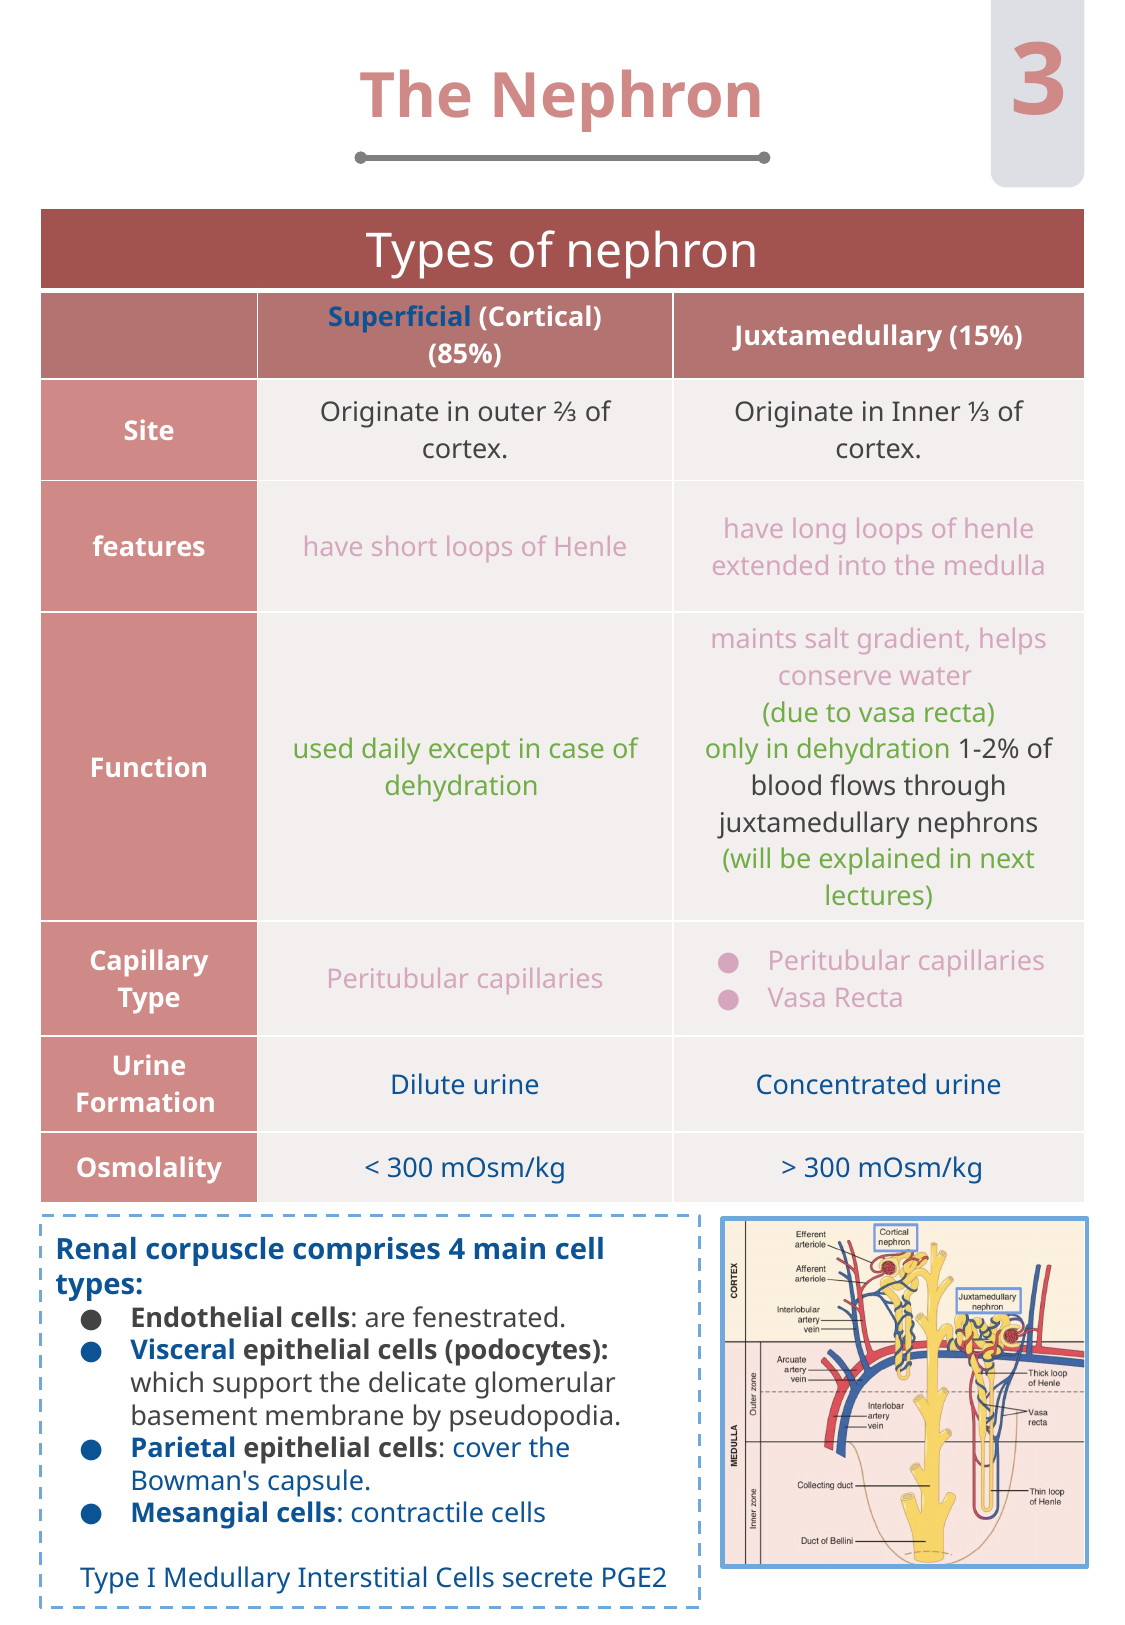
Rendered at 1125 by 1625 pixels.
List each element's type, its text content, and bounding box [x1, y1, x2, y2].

table_cell features [41, 481, 257, 611]
table_cell > 300 mOsm/kg [674, 1133, 1084, 1202]
table_cell maints salt gradient, helps conserve water (due to vasa recta) only in dehydration 1-2% of blood flows through juxtamedullary nephrons (will be explained in next lectures) [674, 613, 1084, 920]
text_box The Nephron [112, 48, 1013, 146]
table_cell Superficial (Cortical) (85%) [258, 293, 672, 378]
table_cell have long loops of henle extended into the medulla [674, 481, 1084, 611]
table_cell Juxtamedullary (15%) [674, 293, 1084, 378]
text_box 3 [990, 0, 1085, 188]
table_header Types of nephron [41, 209, 1084, 288]
picture [724, 1220, 1085, 1565]
table_cell have short loops of Henle [258, 481, 672, 611]
table_cell [41, 293, 257, 378]
table_cell Function [41, 613, 257, 920]
table_cell used daily except in case of dehydration [258, 613, 672, 920]
table_cell Peritubular capillaries Vasa Recta [674, 922, 1084, 1035]
text_box Renal corpuscle comprises 4 main cell types: Endothelial cells: are fenestrated. Visceral epithelial cells (podocytes): which support the delicate glomerular basement membrane by pseudopodia. Parietal epithelial cells: cover the Bowman's capsule. Mesangial cells: contractile cells Type I Medullary Interstitial Cells secrete PGE2 [40, 1215, 700, 1608]
table_cell Concentrated urine [674, 1037, 1084, 1131]
table_cell Osmolality [41, 1133, 257, 1202]
table_cell Urine Formation [41, 1037, 257, 1131]
table_cell Dilute urine [258, 1037, 672, 1131]
table_cell Originate in outer ⅔ of cortex. [258, 380, 672, 480]
table_cell Peritubular capillaries [258, 922, 672, 1035]
table_cell < 300 mOsm/kg [258, 1133, 672, 1202]
table_cell Originate in Inner ⅓ of cortex. [674, 380, 1084, 480]
table_cell Site [41, 380, 257, 480]
table_cell Capillary Type [41, 922, 257, 1035]
